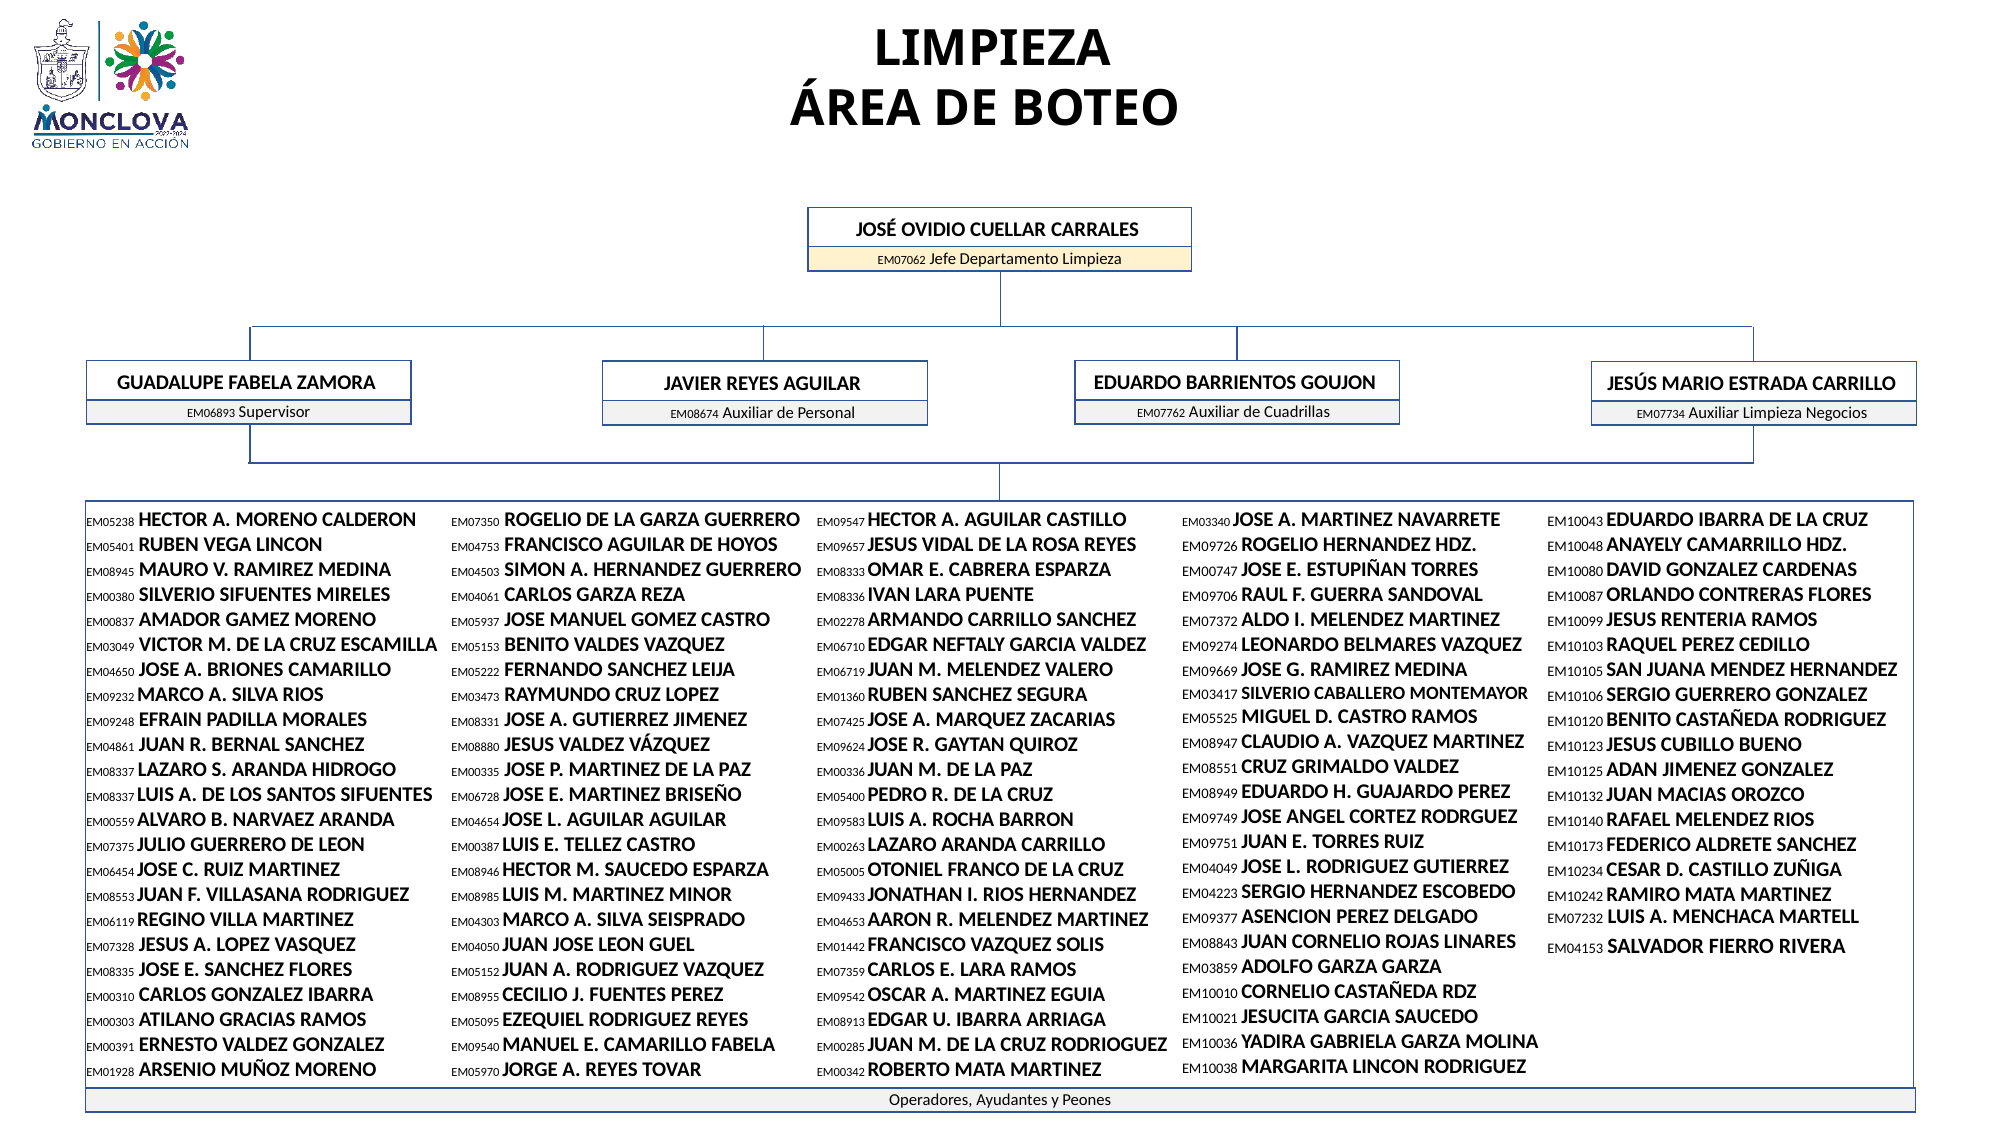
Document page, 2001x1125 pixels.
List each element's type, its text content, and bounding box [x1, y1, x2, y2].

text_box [86, 360, 412, 425]
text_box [1591, 361, 1917, 426]
text_box LIMPIEZA ÁREA DE BOTEO [14, 5, 1983, 146]
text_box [1074, 360, 1400, 425]
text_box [807, 207, 1192, 272]
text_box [602, 361, 928, 426]
picture [31, 19, 188, 148]
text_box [85, 500, 1916, 1113]
